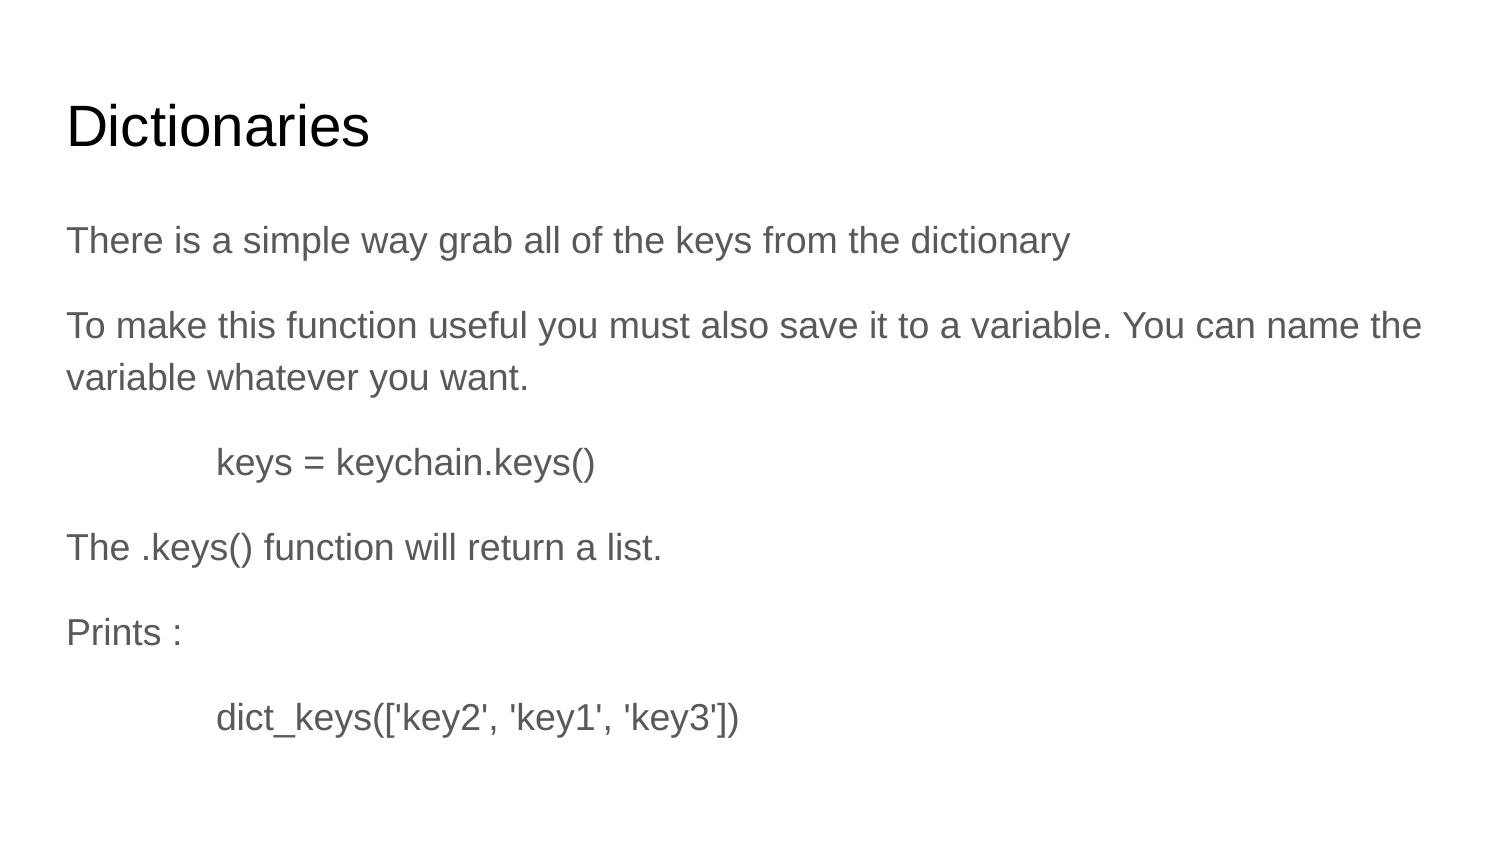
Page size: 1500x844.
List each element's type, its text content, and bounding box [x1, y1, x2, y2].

list There is a simple way grab all of the keys from the dictionary To make this function useful you must also save it to a variable. You can name the variable whatever you want. keys = keychain.keys() The .keys() function will return a list. Prints : dict_keys(['key2', 'key1', 'key3']) [51, 194, 1449, 756]
title Dictionaries [51, 72, 1449, 167]
